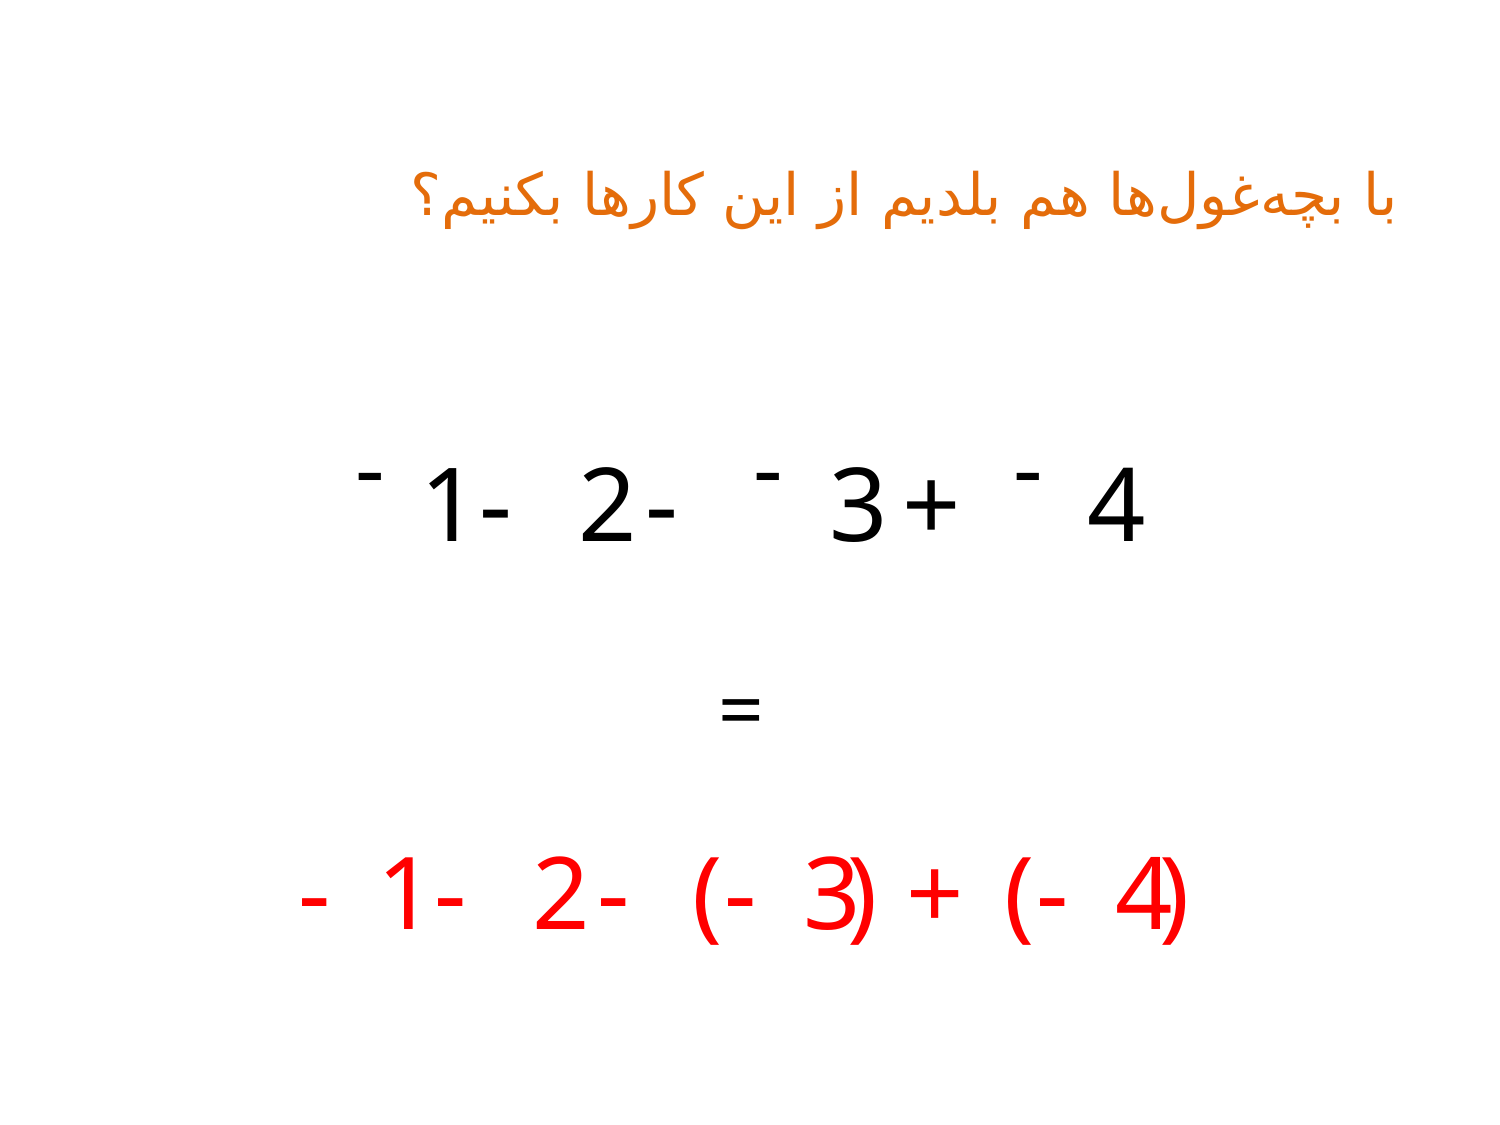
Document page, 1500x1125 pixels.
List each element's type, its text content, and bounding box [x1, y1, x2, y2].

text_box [709, 692, 791, 753]
text_box با بچه‌غول‌ها هم بلدیم از این کارها بکنیم؟ [112, 149, 1413, 235]
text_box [289, 837, 1211, 972]
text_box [345, 396, 1155, 568]
